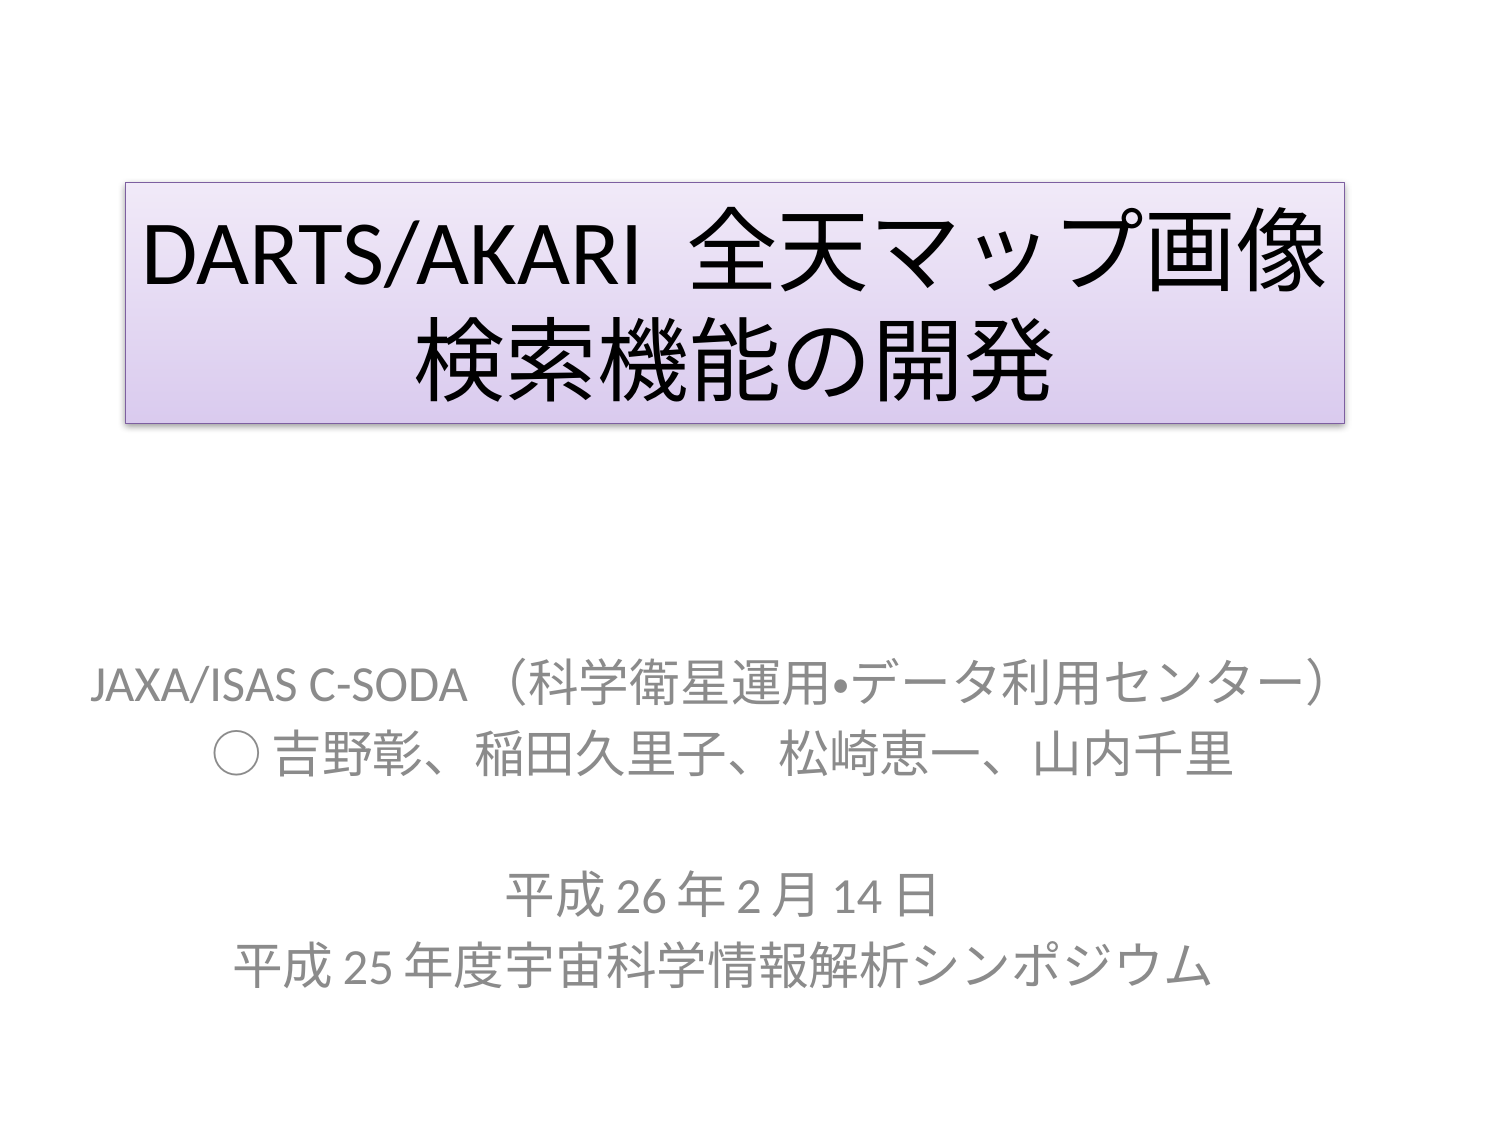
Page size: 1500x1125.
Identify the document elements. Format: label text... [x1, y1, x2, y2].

subtitle JAXA/ISAS C-SODA（科学衛星運用・データ利用センター） ○吉野彰、稲田久里子、松崎恵一、山内千里 平成26年2月14日 平成25年度宇宙科学情報解析シンポジウム [37, 643, 1410, 1011]
title DARTS/AKARI 全天マップ画像検索機能の開発 [125, 182, 1345, 424]
